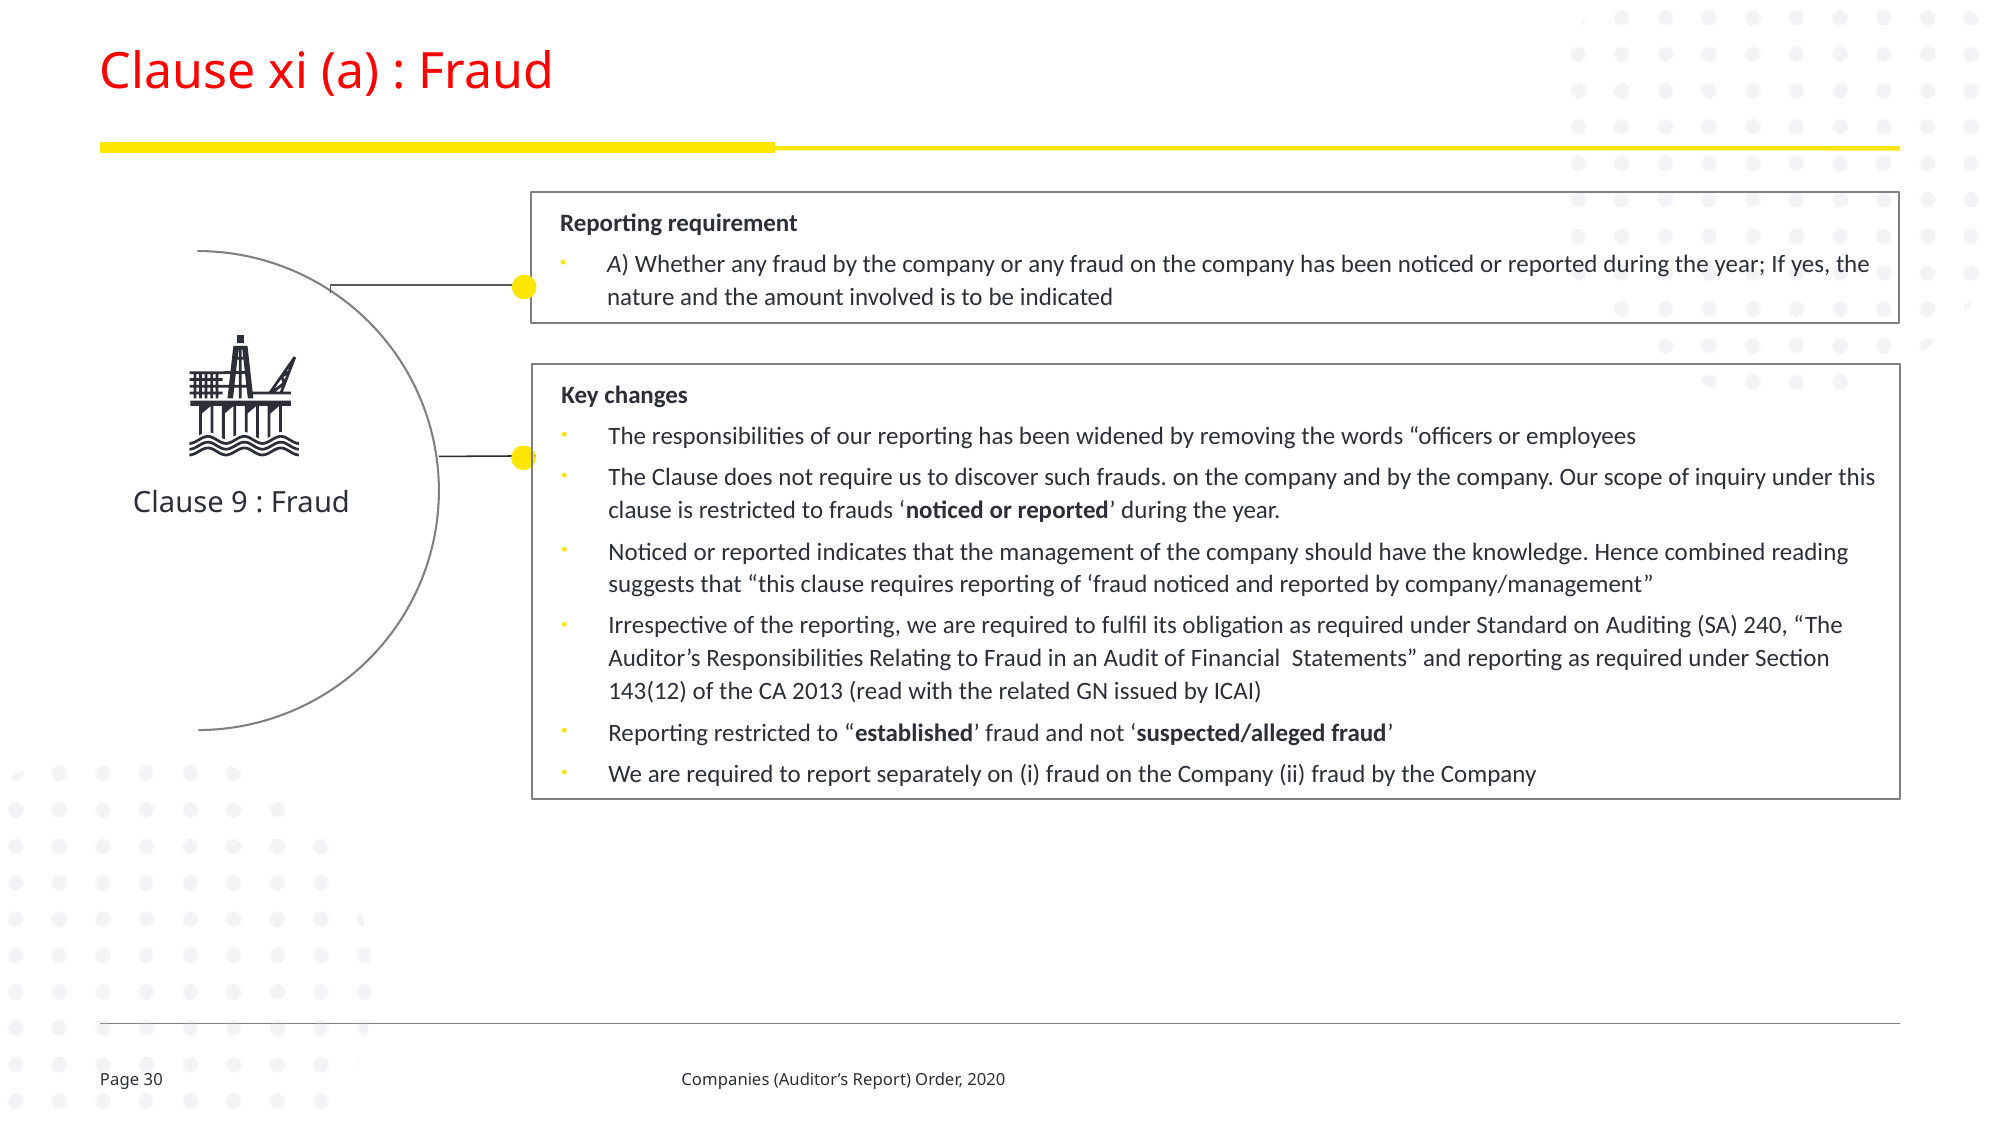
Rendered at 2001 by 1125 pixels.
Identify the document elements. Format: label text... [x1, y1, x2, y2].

picture [1484, 0, 2001, 397]
text_box [511, 465, 531, 473]
text_box [197, 250, 440, 731]
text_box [189, 334, 300, 457]
text_box Reporting requirement A) Whether any fraud by the company or any fraud on the company has been noticed or reported during the year; If yes, the nature and the amount involved is to be indicated [530, 191, 1899, 323]
text_box Clause 9 : Fraud [85, 477, 197, 519]
title Clause xi (a) : Fraud [99, 48, 1900, 146]
text_box [509, 272, 539, 302]
text_box Key changes The responsibilities of our reporting has been widened by removing the words “officers or employees The Clause does not require us to discover such frauds. on the company and by the company. Our scope of inquiry under this clause is restricted to frauds ‘noticed or reported’ during the year. Noticed or reported indicates that the management of the company should have the knowledge. Hence combined reading suggests that “this clause requires reporting of ‘fraud noticed and reported by company/management” Irrespective of the reporting, we are required to fulfil its obligation as required under Standard on Auditing (SA) 240, “The Auditor’s Responsibilities Relating to Fraud in an Audit of Financial Statements” and reporting as required under Section 143(12) of the CA 2013 (read with the related GN issued by ICAI) Reporting restricted to “established’ fraud and not ‘suspected/alleged fraud’ We are required to report separately on (i) fraud on the Company (ii) fraud by the Company [531, 363, 1900, 799]
text_box [328, 283, 510, 293]
text_box [509, 443, 531, 454]
picture [0, 730, 503, 1125]
